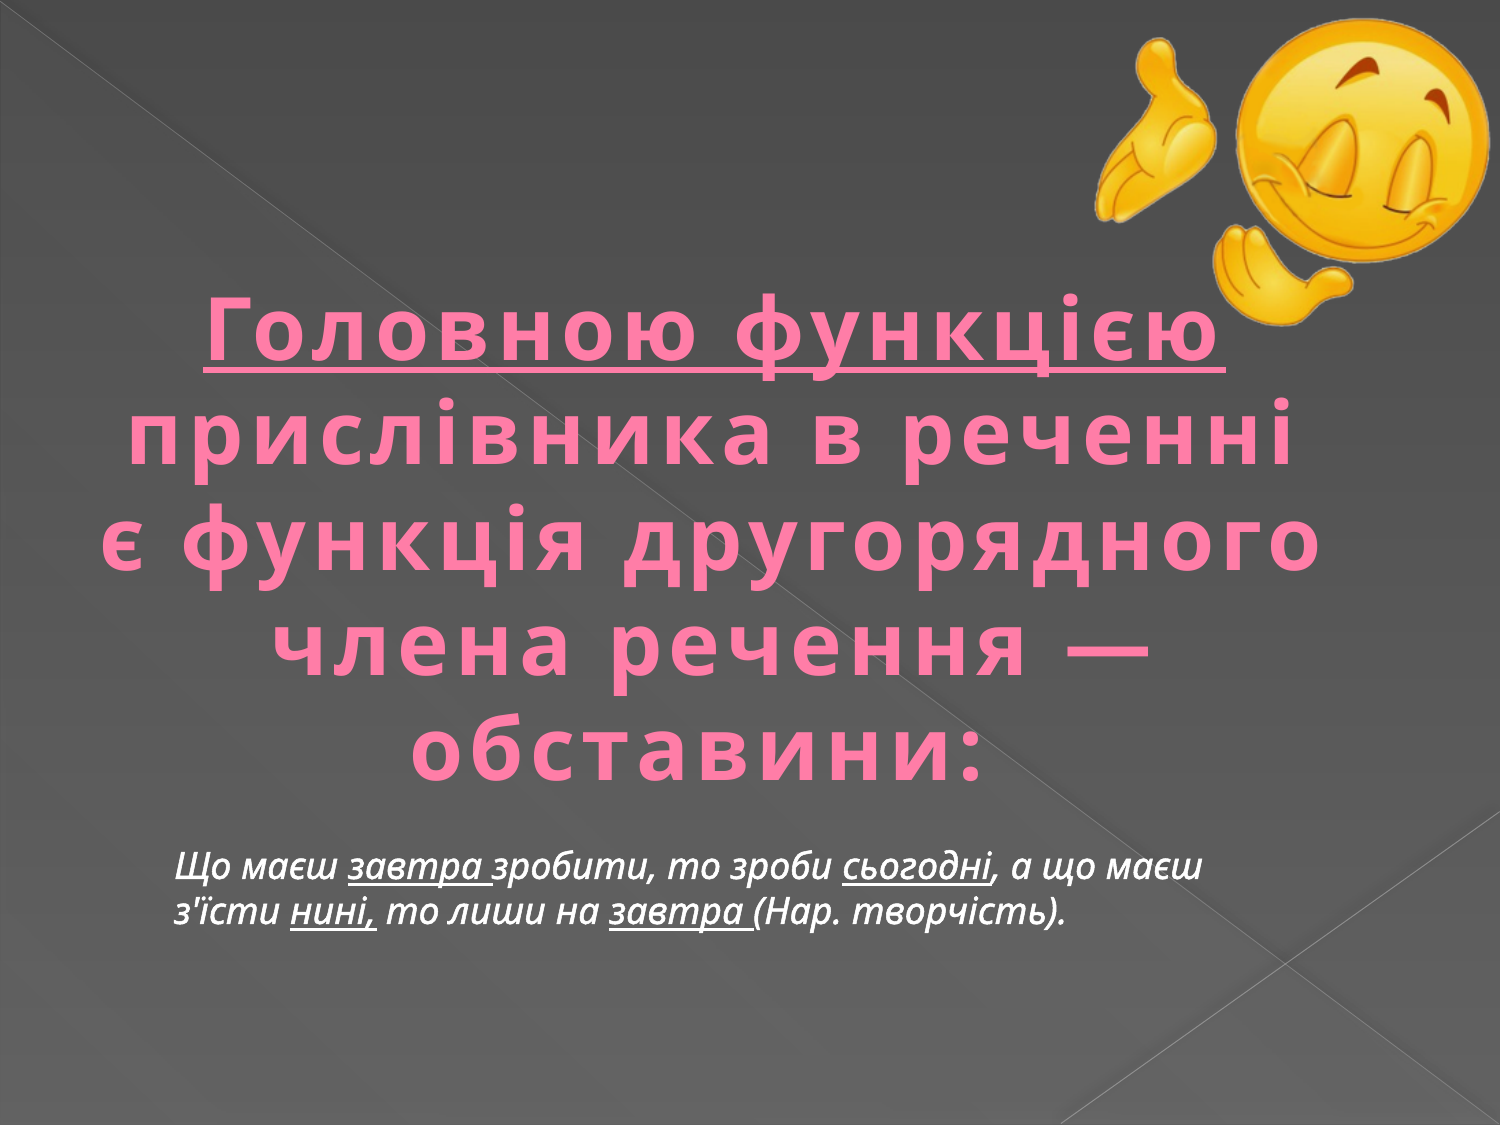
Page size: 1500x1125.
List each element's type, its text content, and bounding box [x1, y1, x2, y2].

text_box Що маєш завтра зробити, то зроби сьогодні, а що маєш з'їсти нині, то лиши на завтра (Нар. творчість). [159, 834, 1388, 939]
picture [1062, 0, 1500, 338]
title Головною функцією прислівника в реченні є функція другорядного члена речення — обставини: [0, 231, 1350, 894]
